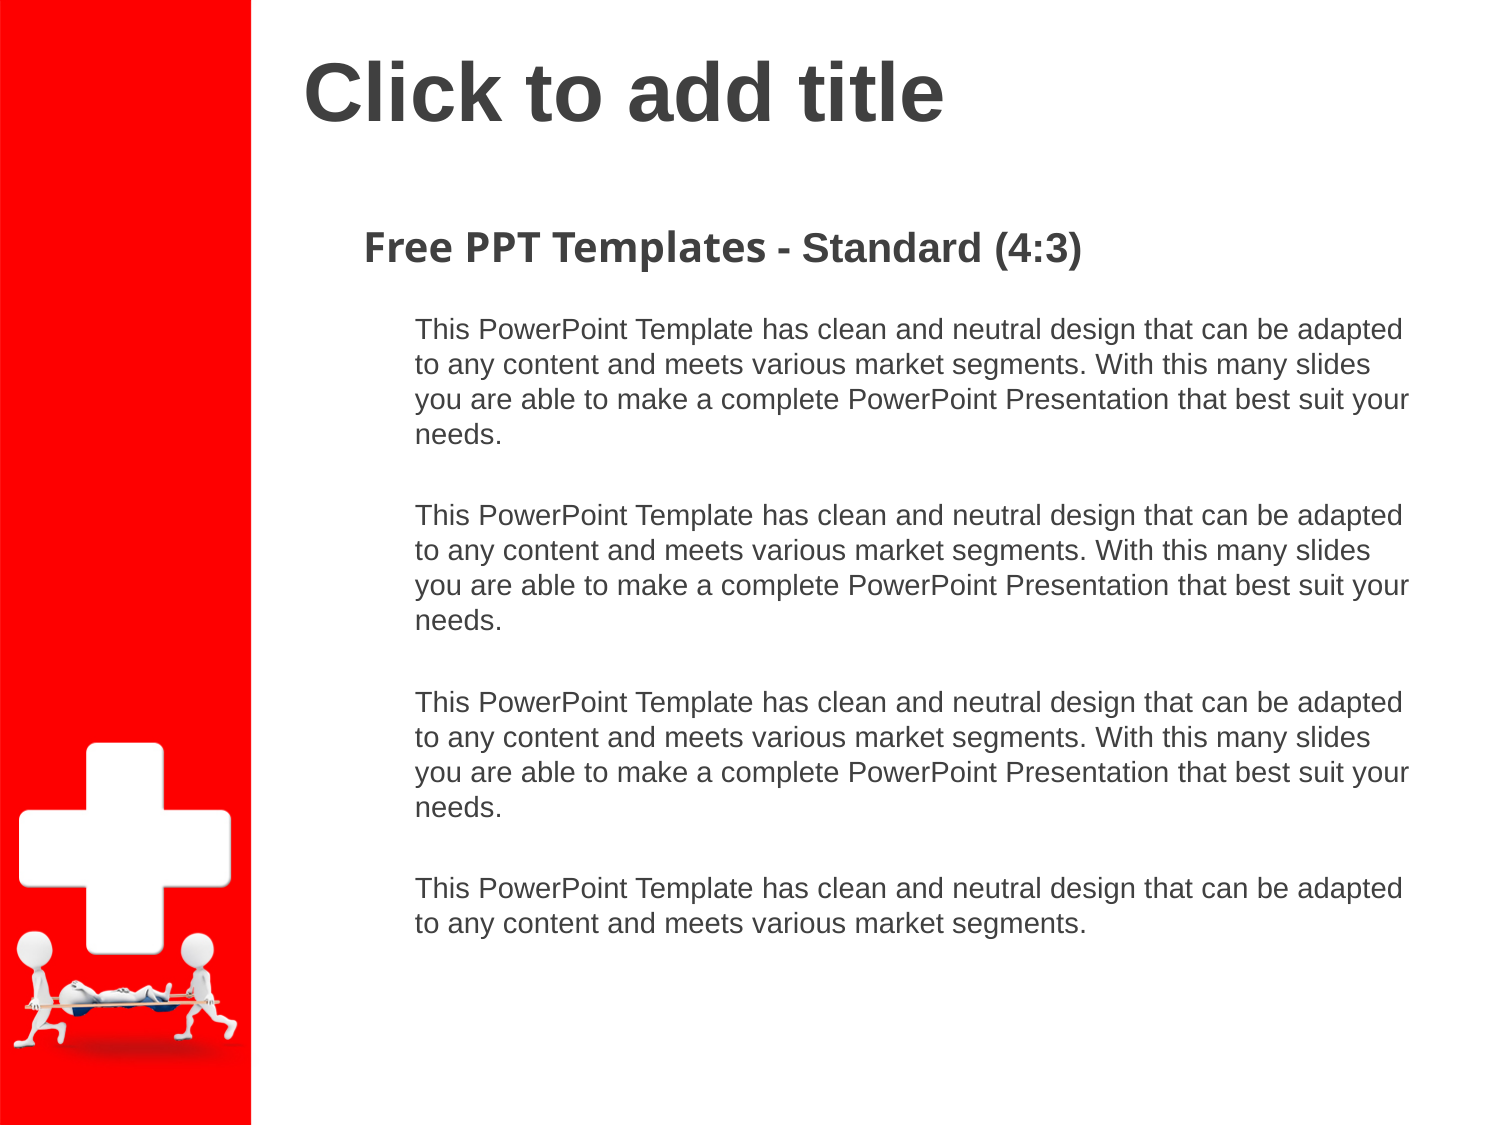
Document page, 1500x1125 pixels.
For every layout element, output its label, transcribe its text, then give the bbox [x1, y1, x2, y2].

list Free PPT Templates - Standard (4:3) [348, 208, 1425, 284]
title Click to add title [265, 0, 1500, 176]
list This PowerPoint Template has clean and neutral design that can be adapted to any content and meets various market segments. With this many slides you are able to make a complete PowerPoint Presentation that best suit your needs. This PowerPoint Template has clean and neutral design that can be adapted to any content and meets various market segments. With this many slides you are able to make a complete PowerPoint Presentation that best suit your needs. This PowerPoint Template has clean and neutral design that can be adapted to any content and meets various market segments. With this many slides you are able to make a complete PowerPoint Presentation that best suit your needs. This PowerPoint Template has clean and neutral design that can be adapted to any content and meets various market segments. [350, 302, 1427, 984]
picture [0, 0, 1500, 1125]
